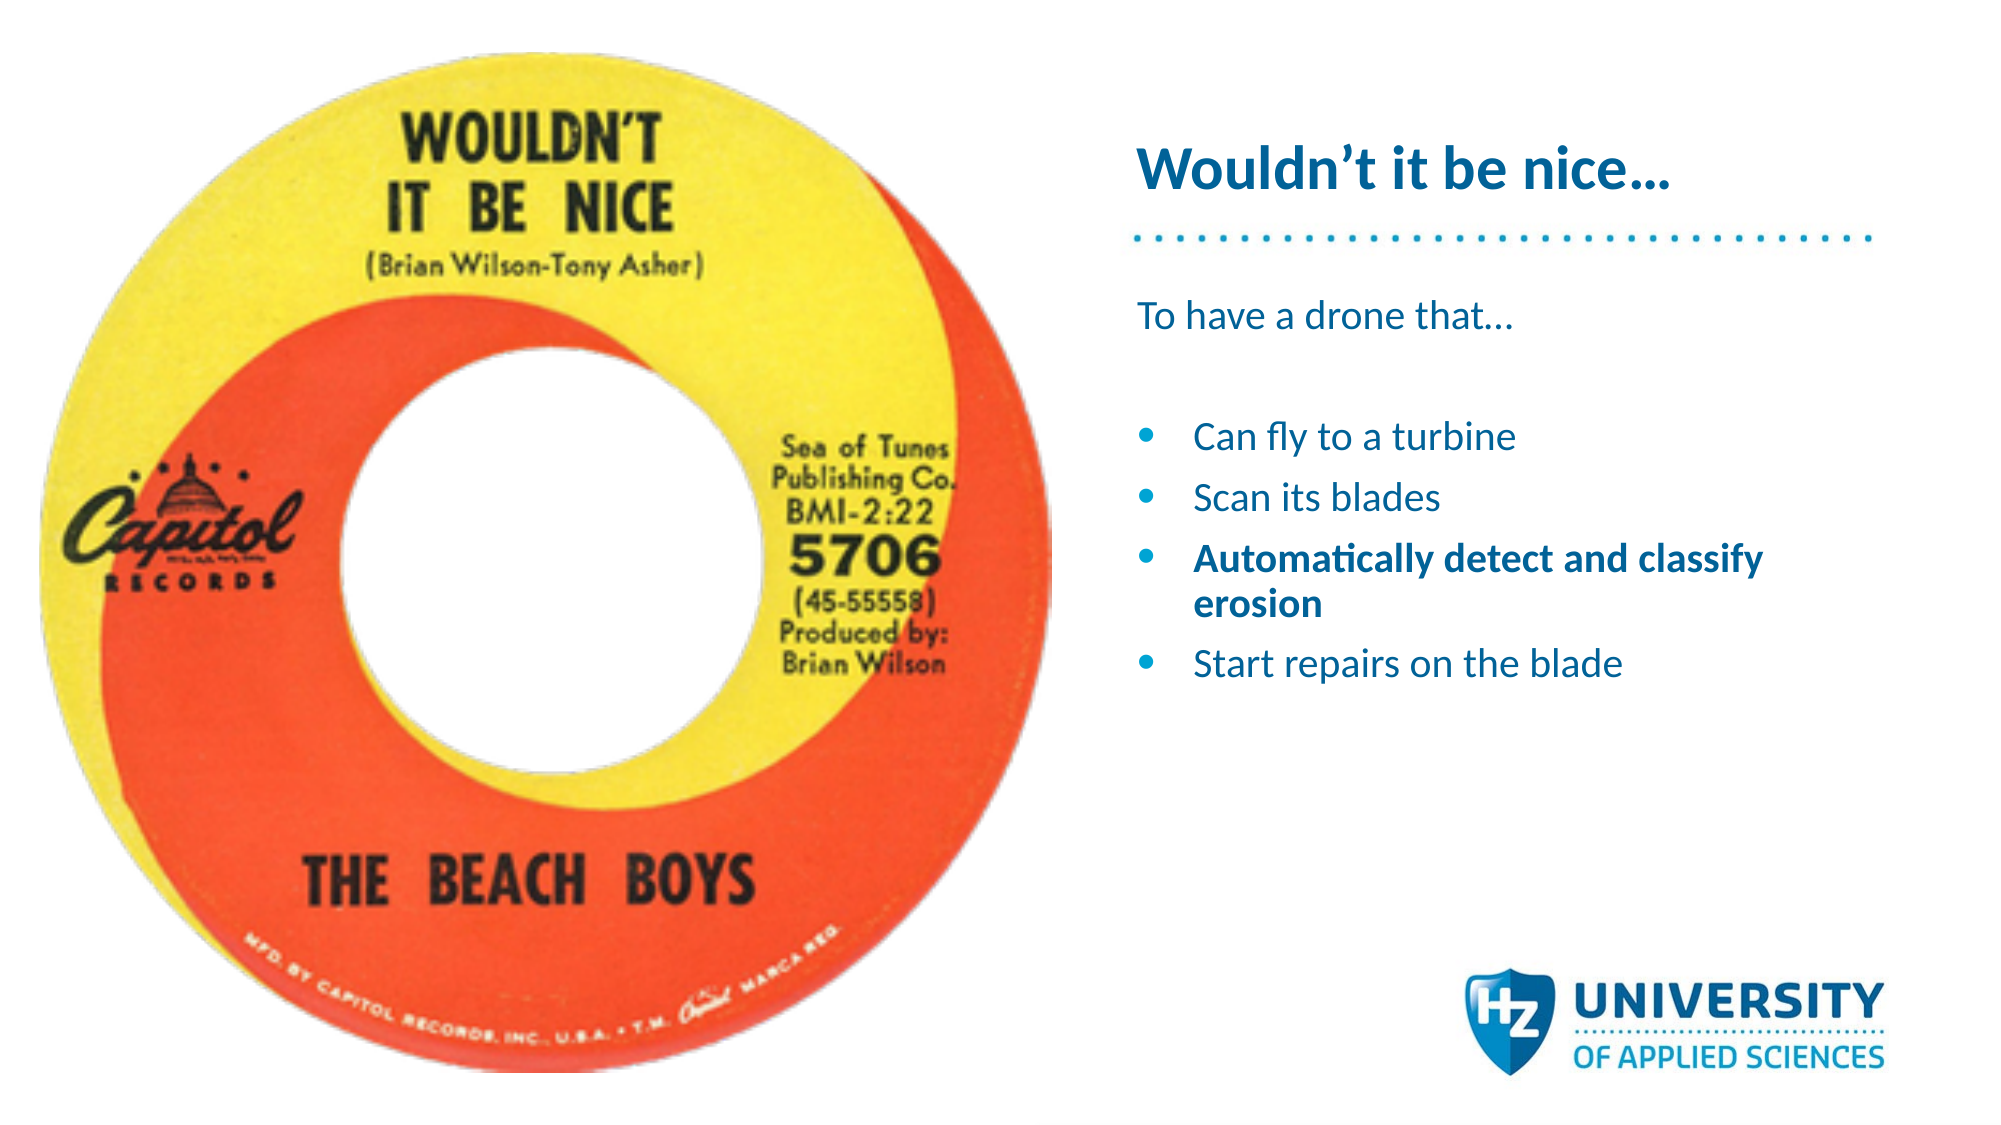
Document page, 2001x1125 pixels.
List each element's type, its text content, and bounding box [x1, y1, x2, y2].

picture [0, 0, 2001, 1125]
title Wouldn’t it be nice… [1121, 129, 1873, 228]
list To have a drone that… Can fly to a turbine Scan its blades Automatically detect and classify erosion Start repairs on the blade [1121, 285, 1873, 926]
